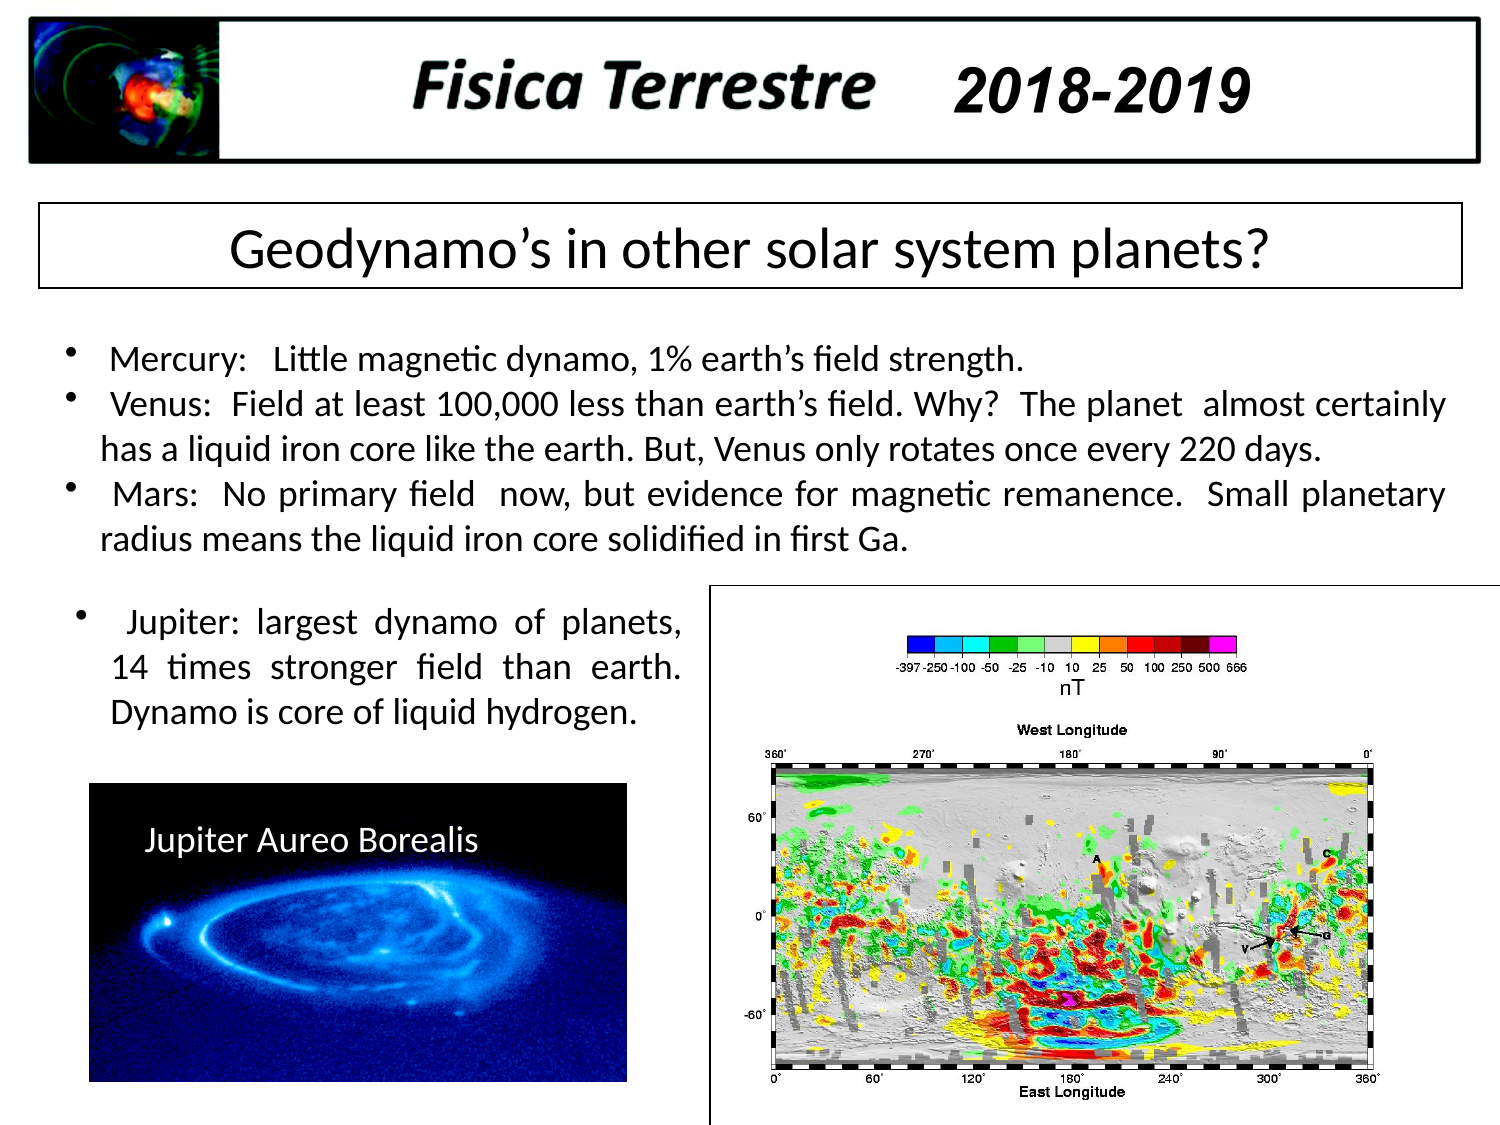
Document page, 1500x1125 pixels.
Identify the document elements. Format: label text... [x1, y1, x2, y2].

picture [0, 0, 1500, 1125]
text_box Mercury: Little magnetic dynamo, 1% earth’s field strength. Venus: Field at least 100,000 less than earth’s field. Why? The planet almost certainly has a liquid iron core like the earth. But, Venus only rotates once every 220 days. Mars: No primary field now, but evidence for magnetic remanence. Small planetary radius means the liquid iron core solidified in first Ga. [49, 327, 1463, 567]
text_box Jupiter: largest dynamo of planets, 14 times stronger field than earth. Dynamo is core of liquid hydrogen. [60, 589, 698, 785]
text_box Geodynamo’s in other solar system planets? [38, 203, 1462, 288]
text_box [89, 783, 628, 1082]
